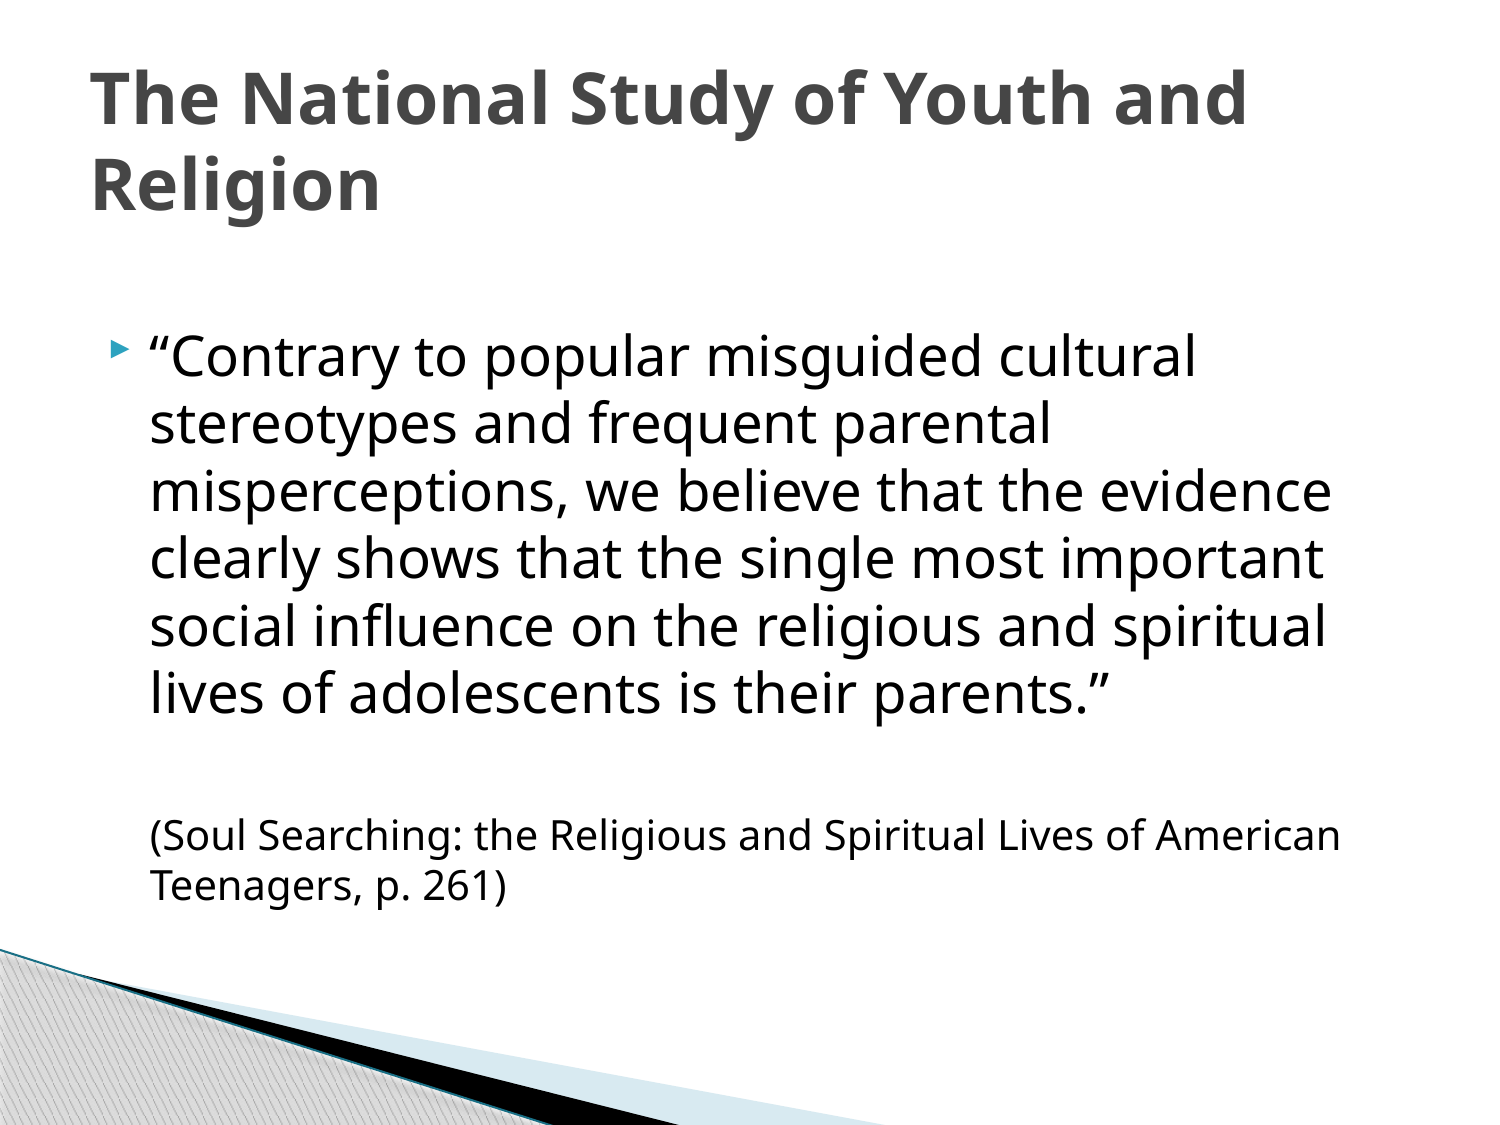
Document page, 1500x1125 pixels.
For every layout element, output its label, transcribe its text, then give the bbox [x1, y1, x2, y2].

list “Contrary to popular misguided cultural stereotypes and frequent parental misperceptions, we believe that the evidence clearly shows that the single most important social influence on the religious and spiritual lives of adolescents is their parents.” (Soul Searching: the Religious and Spiritual Lives of American Teenagers, p. 261) [75, 312, 1425, 986]
title The National Study of Youth and Religion [75, 45, 1425, 233]
